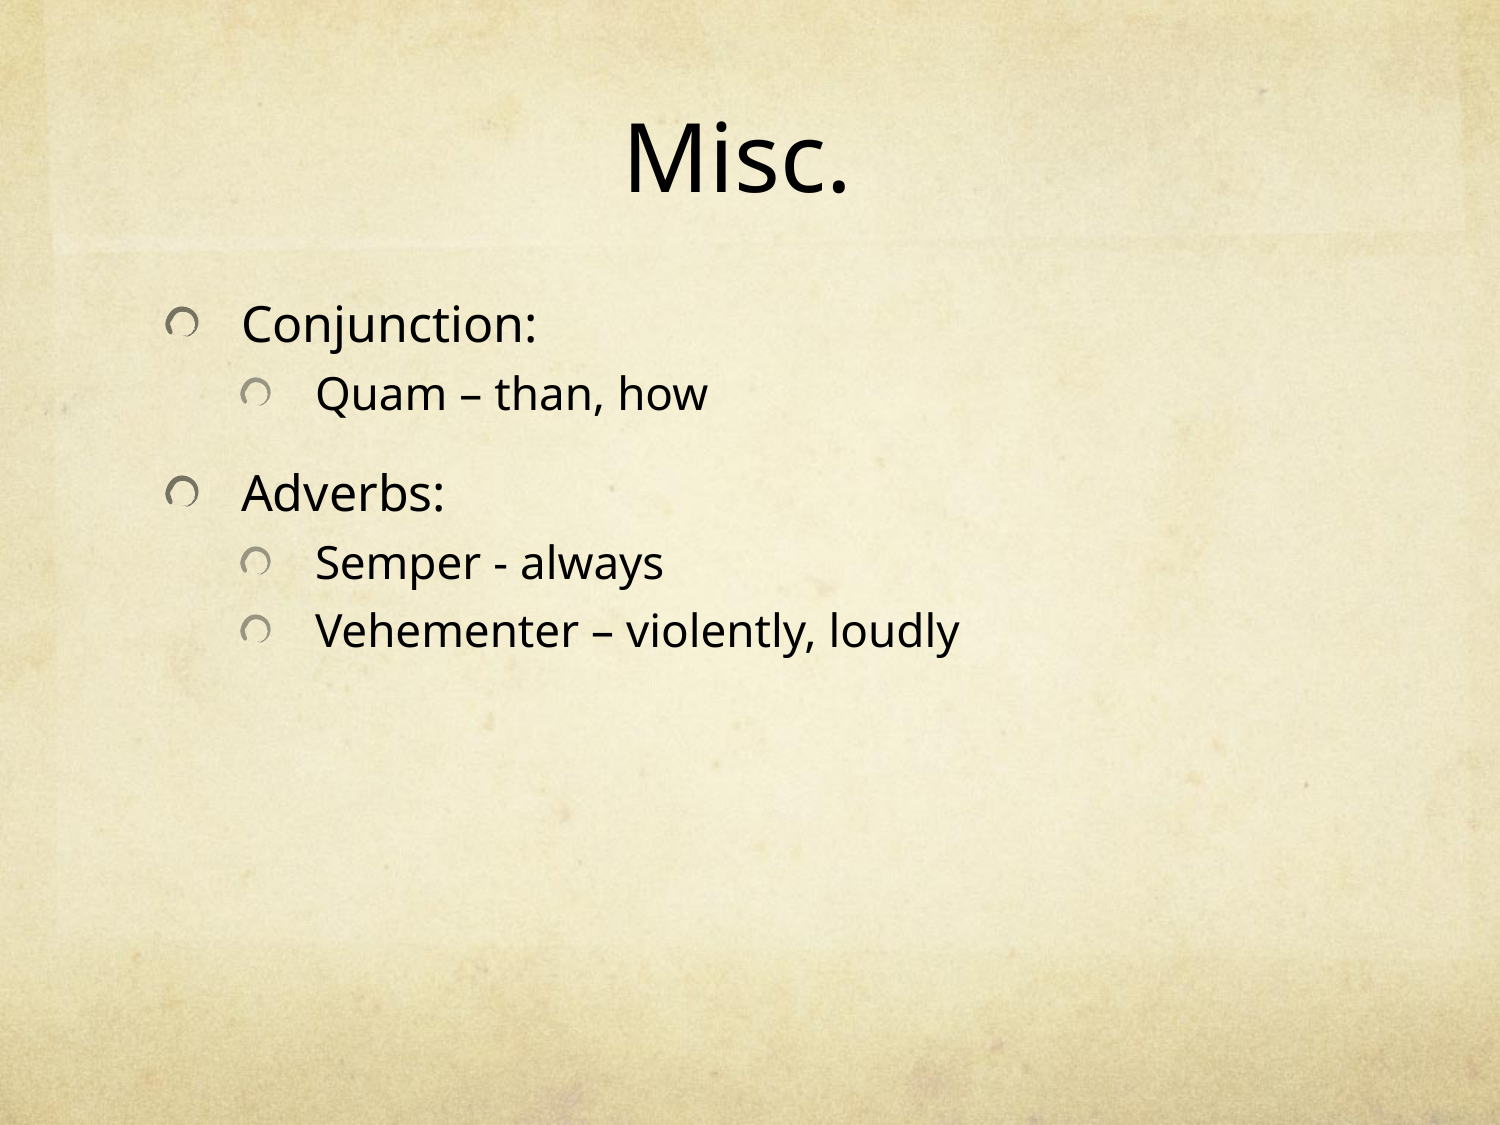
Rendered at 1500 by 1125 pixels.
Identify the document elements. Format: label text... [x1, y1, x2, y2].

title Misc. [150, 82, 1350, 225]
list Conjunction: Quam – than, how Adverbs: Semper - always Vehementer – violently, loudly [150, 284, 1350, 950]
picture [0, 0, 1500, 1125]
